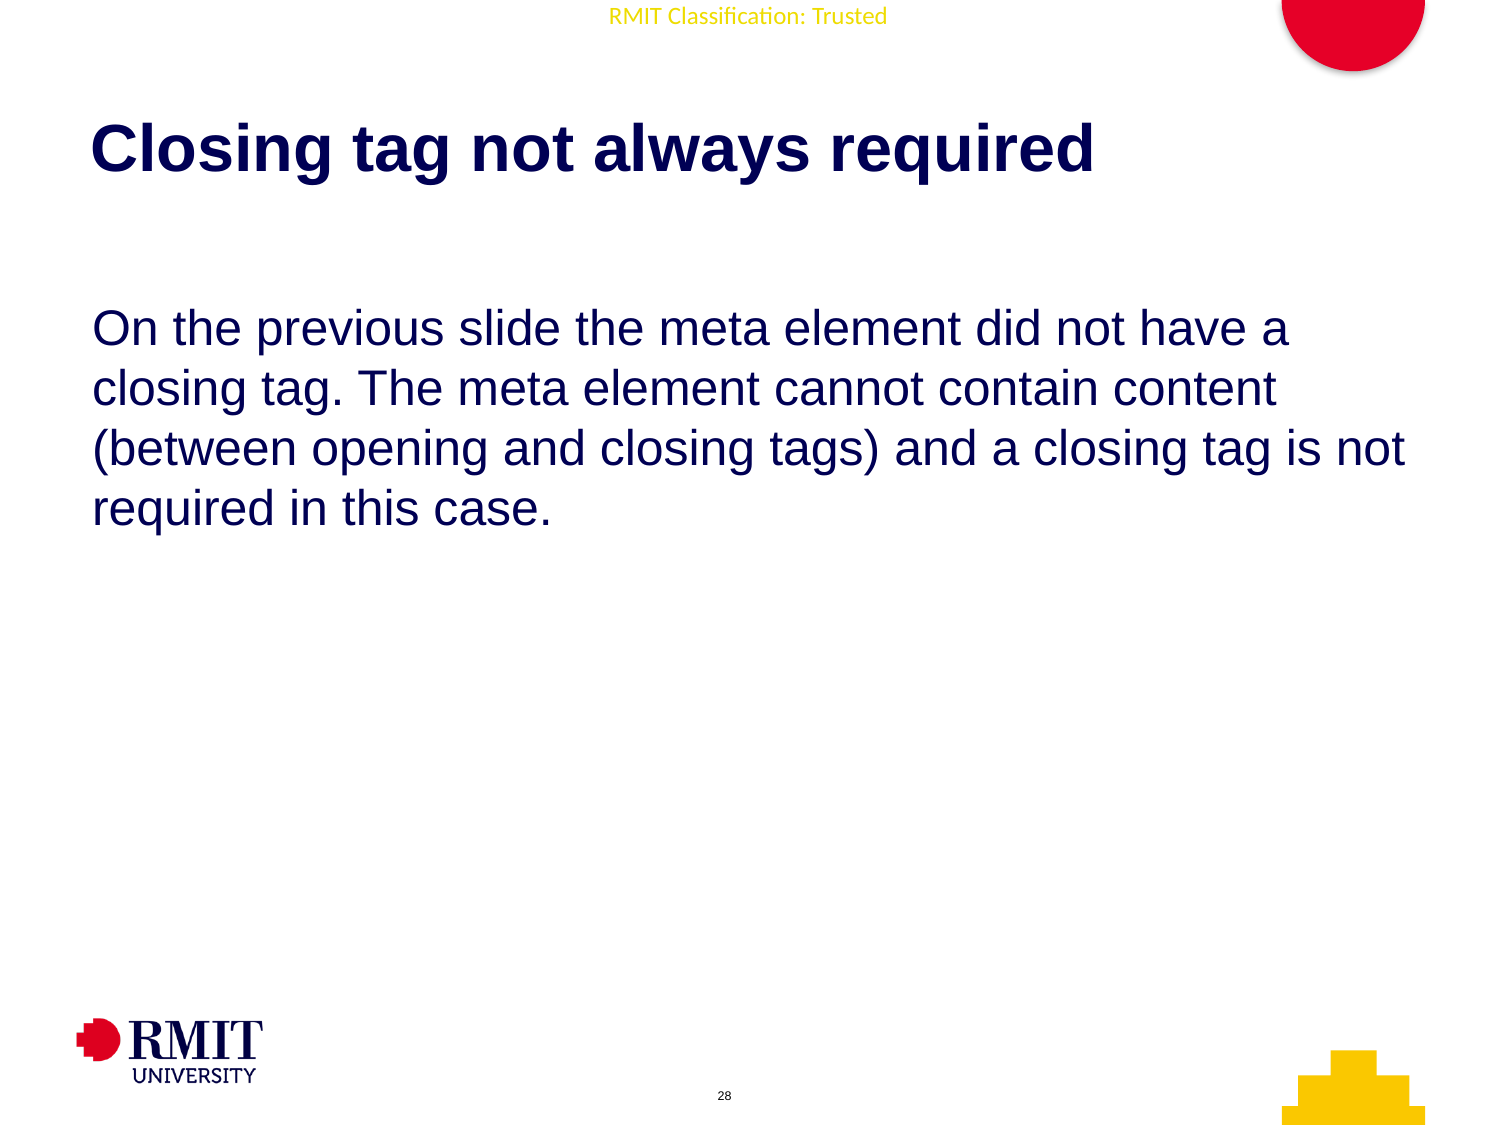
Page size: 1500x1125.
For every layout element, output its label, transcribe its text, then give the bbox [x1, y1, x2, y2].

title Closing tag not always required [75, 23, 1237, 267]
list On the previous slide the meta element did not have a closing tag. The meta element cannot contain content (between opening and closing tags) and a closing tag is not required in this case. [75, 288, 1425, 952]
picture [57, 1001, 281, 1102]
